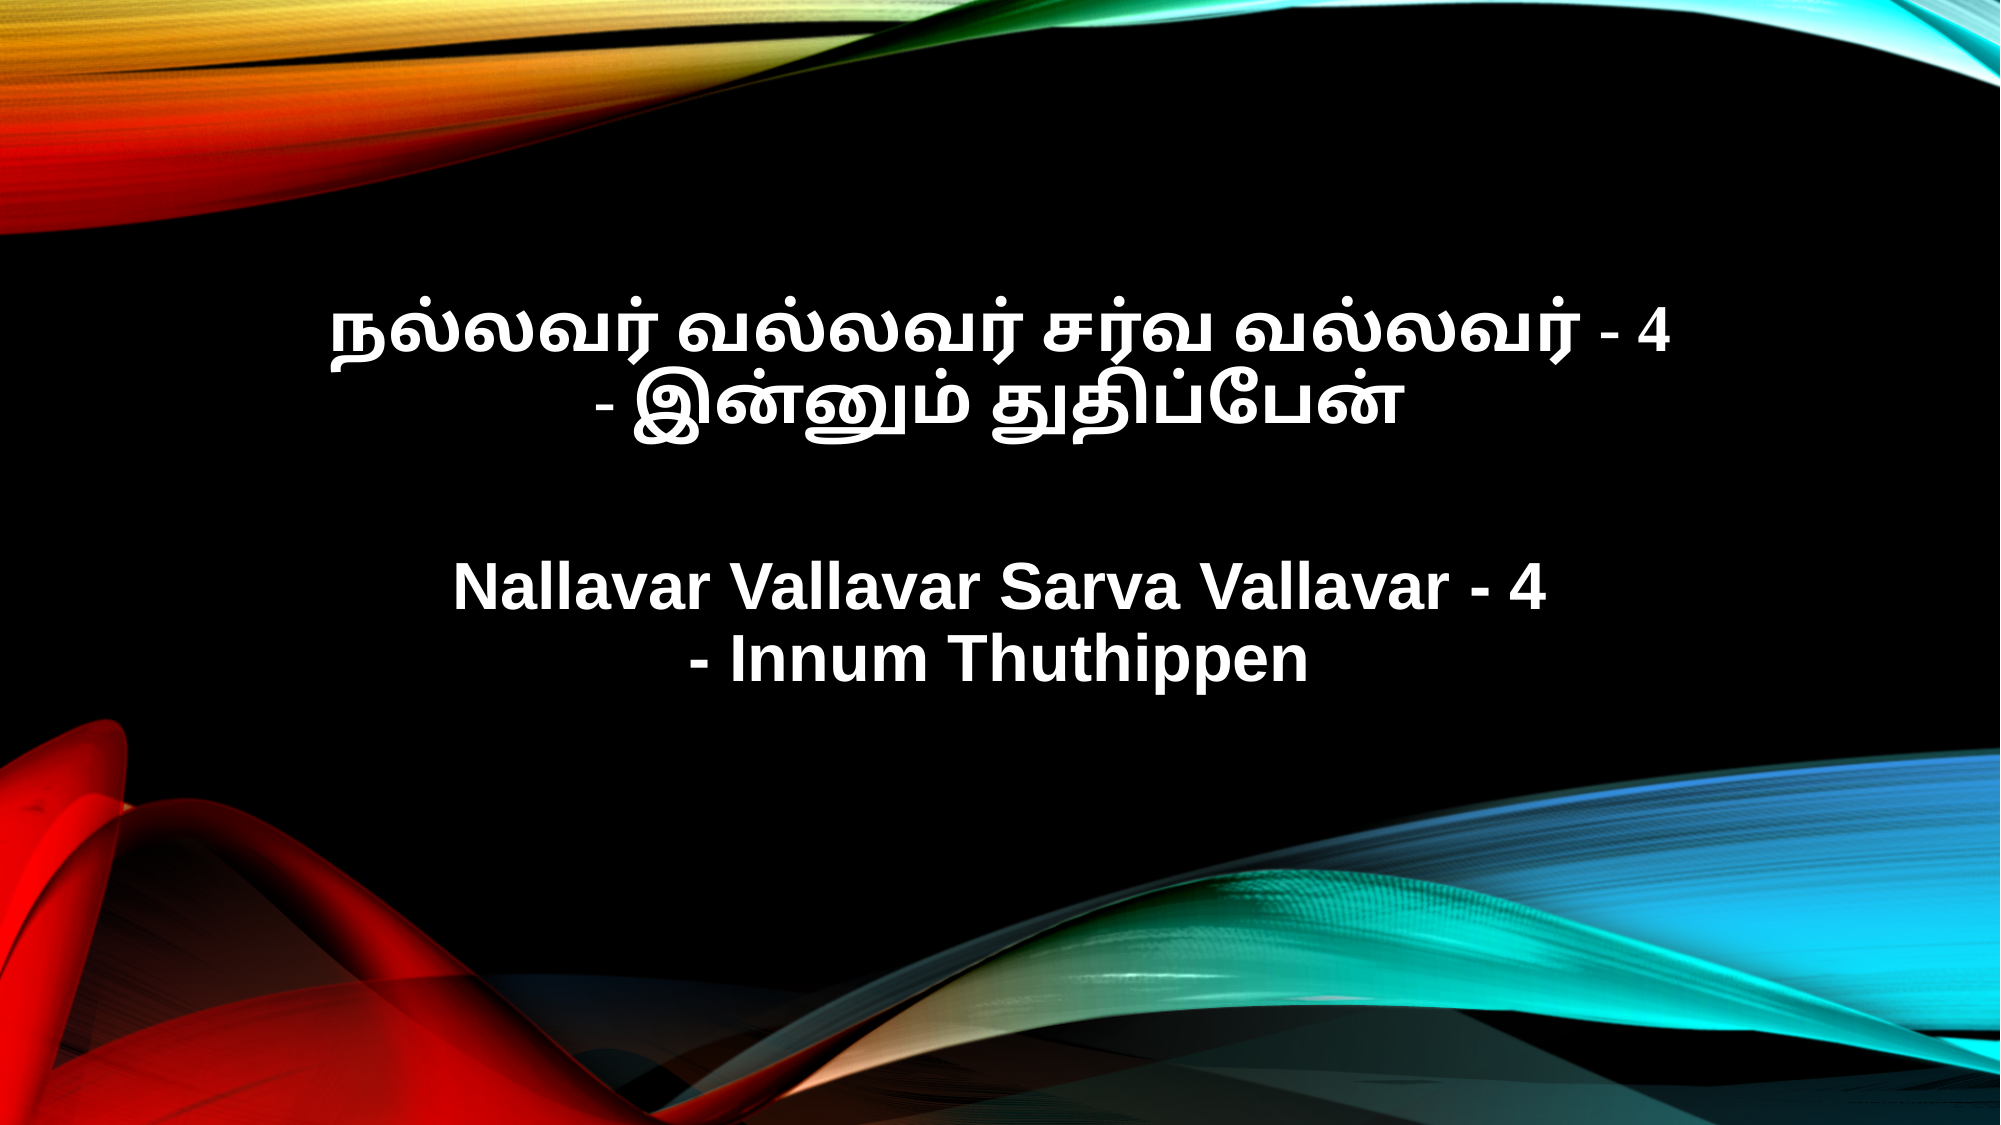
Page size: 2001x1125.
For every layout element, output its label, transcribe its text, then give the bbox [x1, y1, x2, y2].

subtitle நல்லவர் வல்லவர் சர்வ வல்லவர் - 4 - இன்னும் துதிப்பேன் Nallavar Vallavar Sarva Vallavar - 4 - Innum Thuthippen [0, 0, 2000, 1125]
